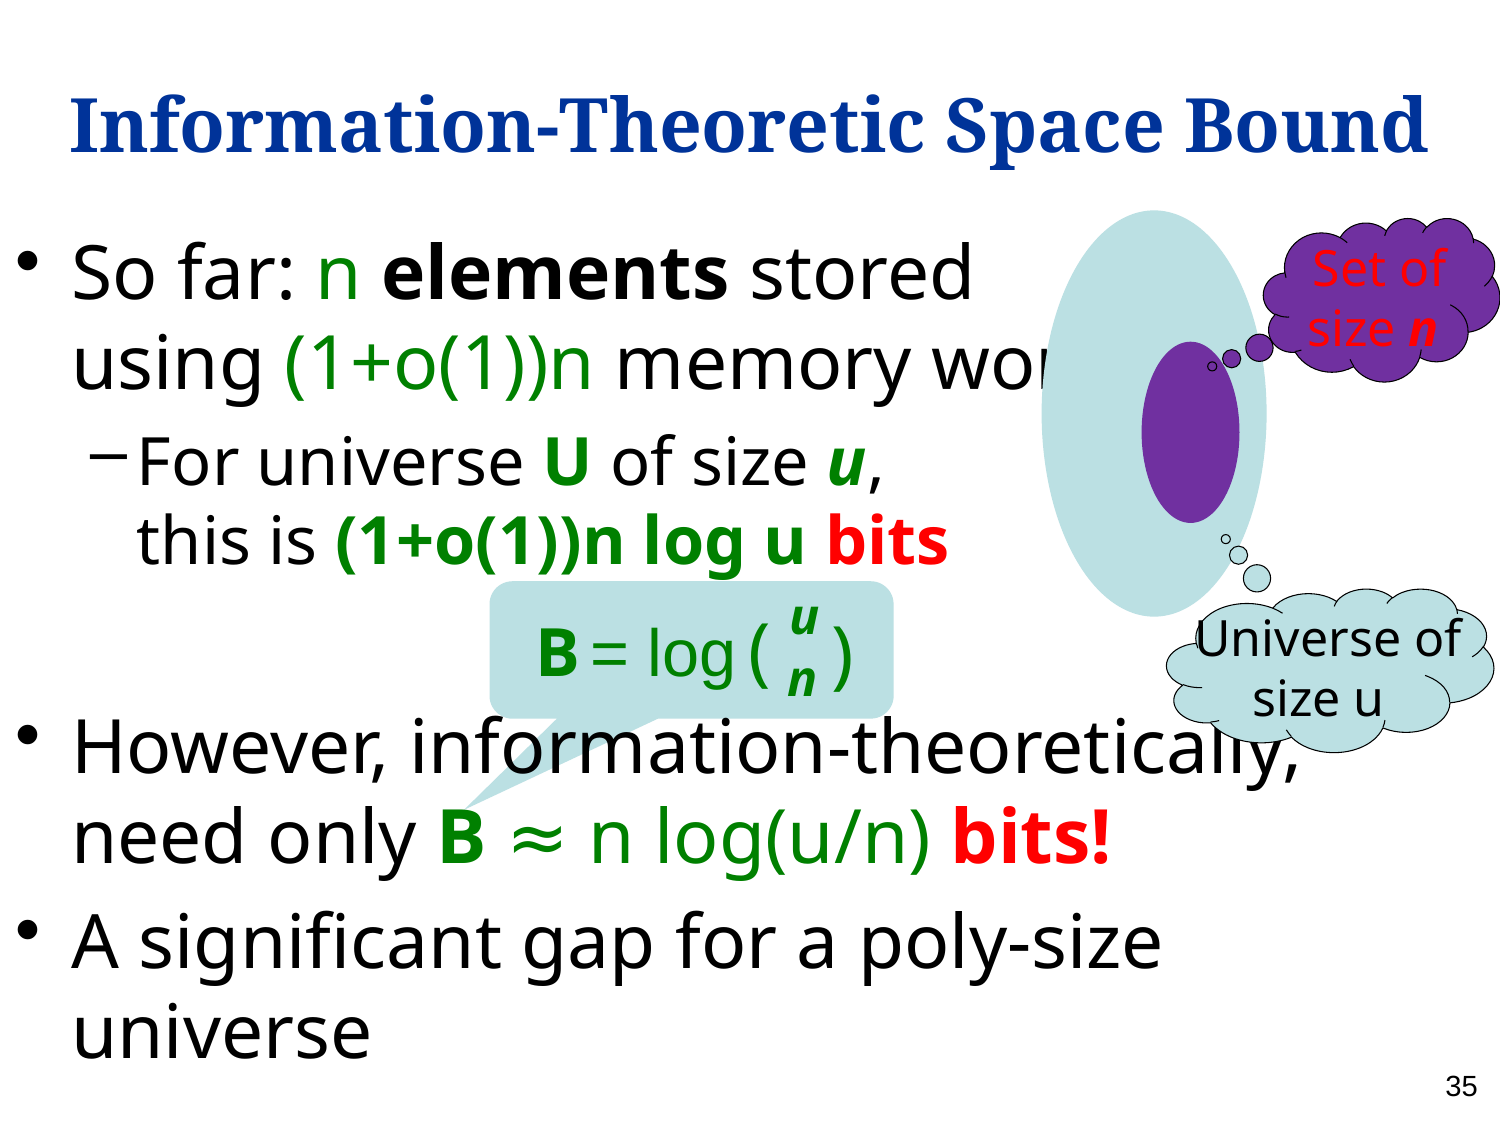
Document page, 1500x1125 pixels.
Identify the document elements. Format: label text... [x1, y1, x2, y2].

slide_number 35 [1142, 1059, 1494, 1103]
text_box Universe of size u [1166, 589, 1494, 753]
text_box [1041, 210, 1267, 617]
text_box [733, 576, 835, 730]
text_box Set of size n [1272, 218, 1500, 383]
text_box ) [838, 597, 878, 732]
title Information-Theoretic Space Bound [0, 65, 1500, 179]
list So far: n elements stored using (1+o(1))n memory words For universe U of size u, this is (1+o(1))n log u bits However, information-theoretically, need only B ≈ n log(u/n) bits! A significant gap for a poly-size universe [0, 217, 1369, 1044]
